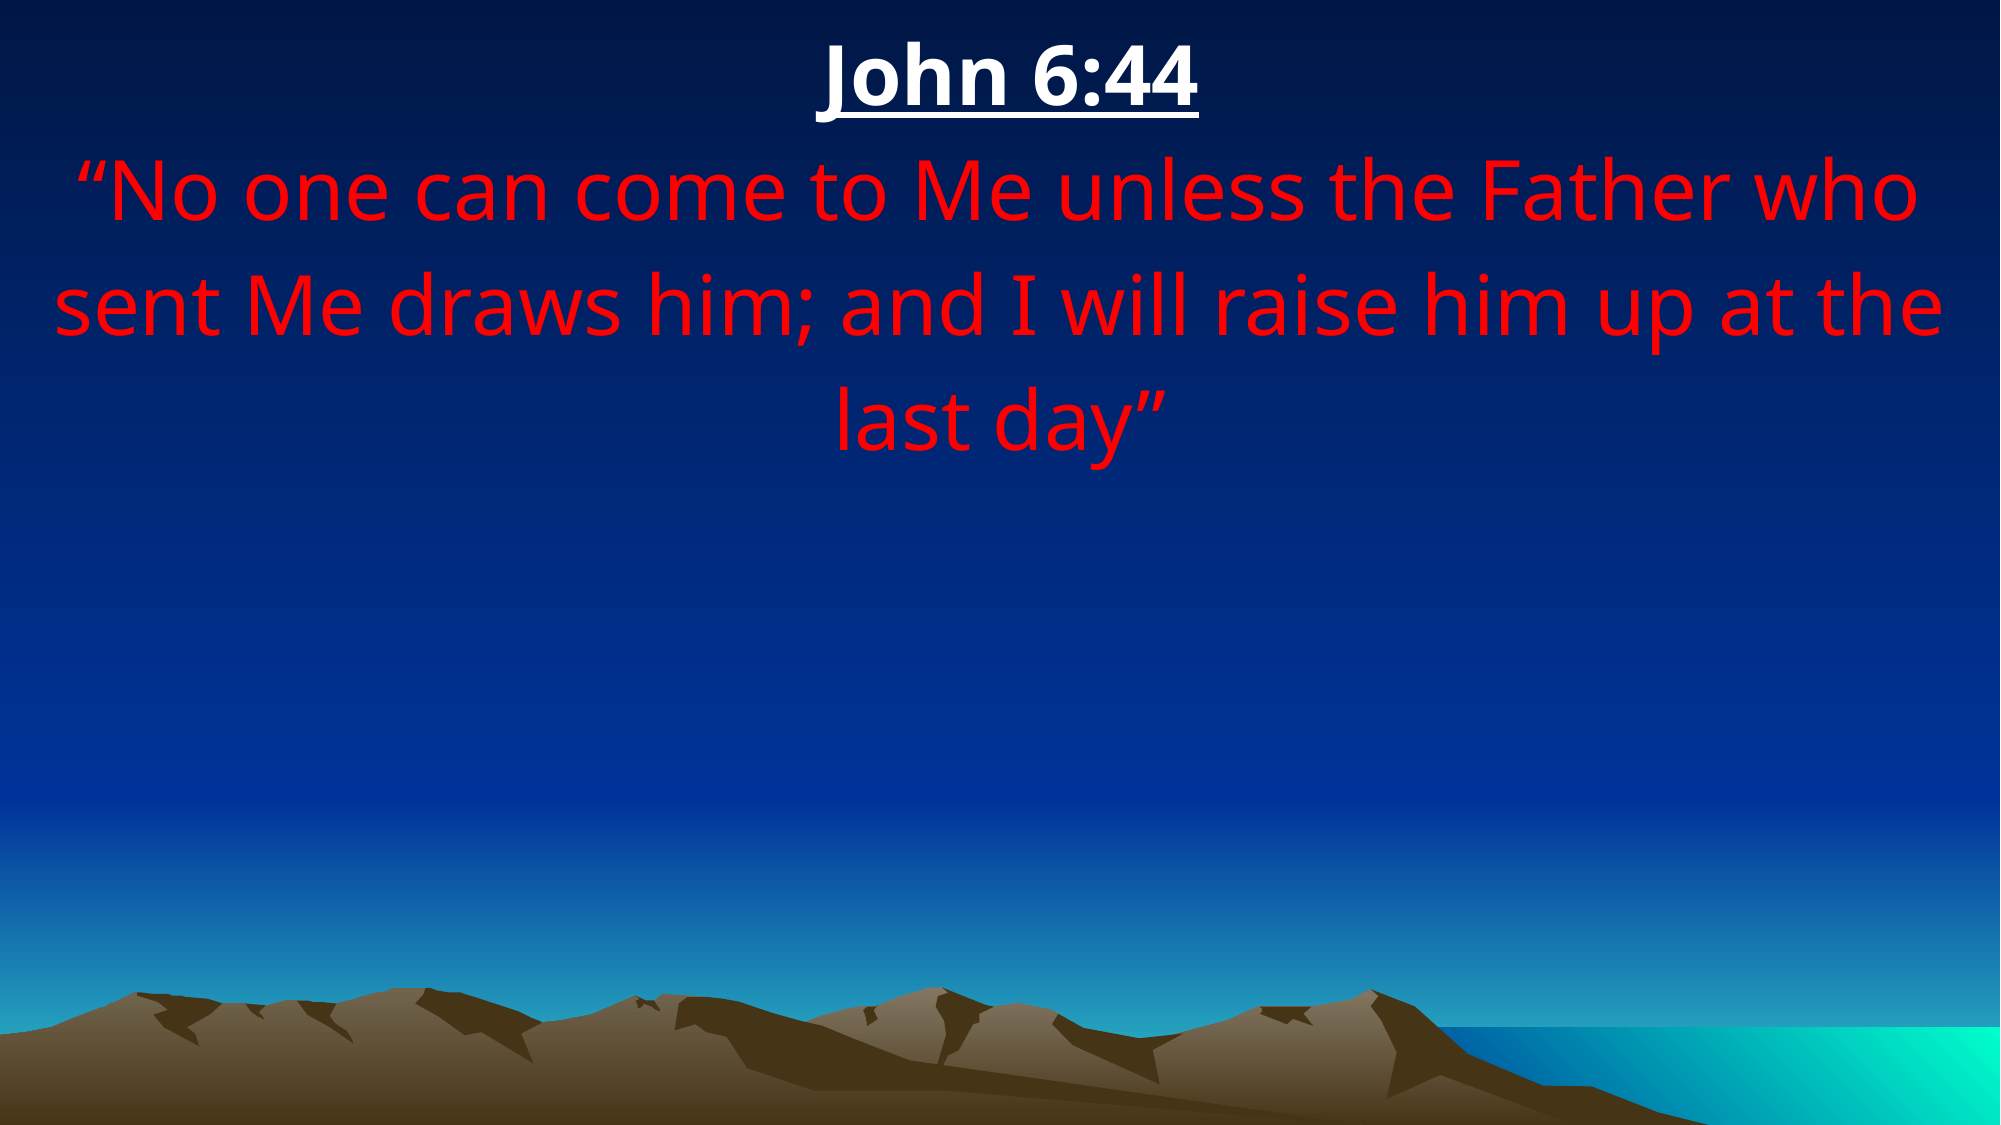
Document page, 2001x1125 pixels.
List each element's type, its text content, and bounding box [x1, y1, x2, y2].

text_box John 6:44 “No one can come to Me unless the Father who sent Me draws him; and I will raise him up at the last day” [0, 0, 2000, 900]
